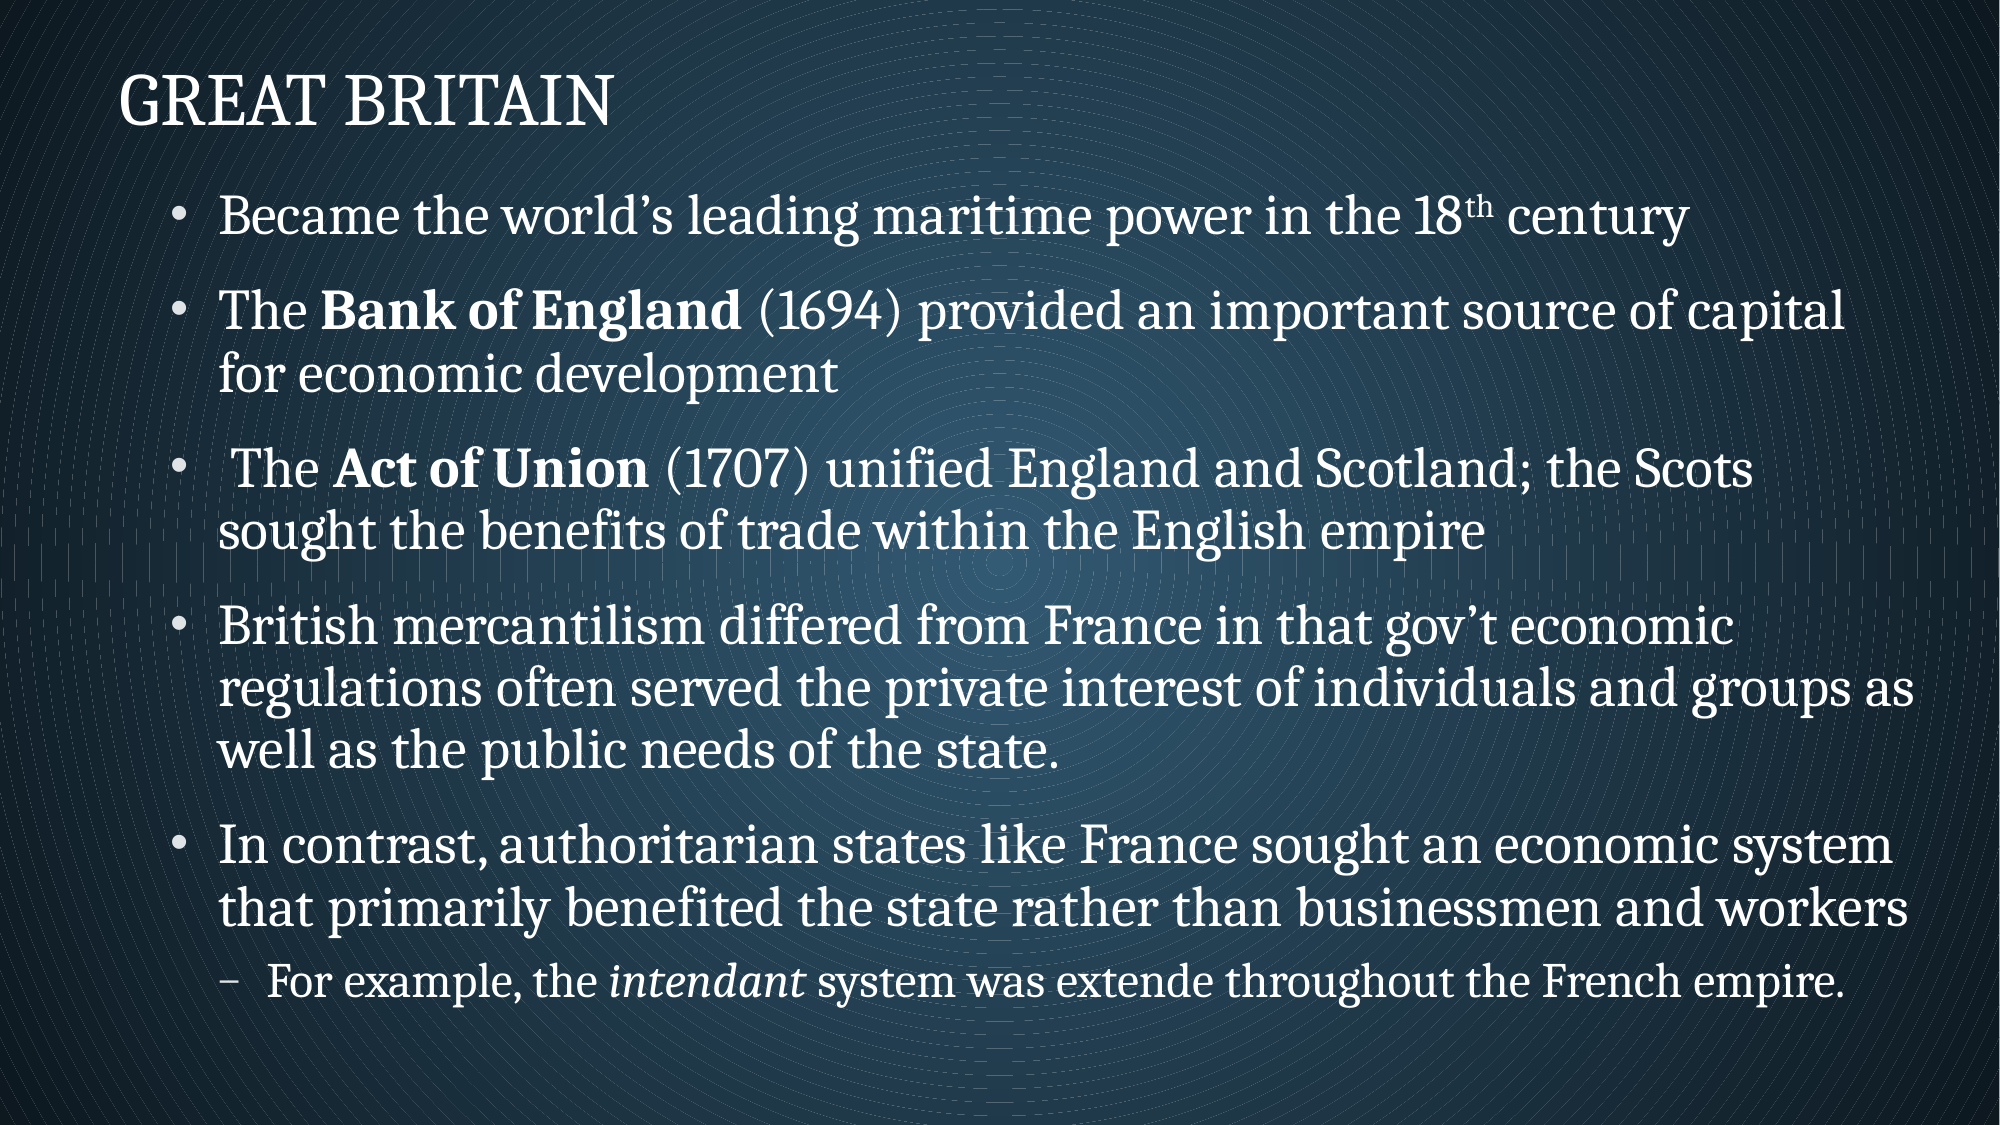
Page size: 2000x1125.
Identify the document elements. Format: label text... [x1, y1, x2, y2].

list Became the world’s leading maritime power in the 18th century The Bank of England (1694) provided an important source of capital for economic development The Act of Union (1707) unified England and Scotland; the Scots sought the benefits of trade within the English empire British mercantilism differed from France in that gov’t economic regulations often served the private interest of individuals and groups as well as the public needs of the state. In contrast, authoritarian states like France sought an economic system that primarily benefited the state rather than businessmen and workers For example, the intendant system was extende throughout the French empire. [149, 174, 1938, 1030]
title Great Britain [99, 0, 1800, 150]
